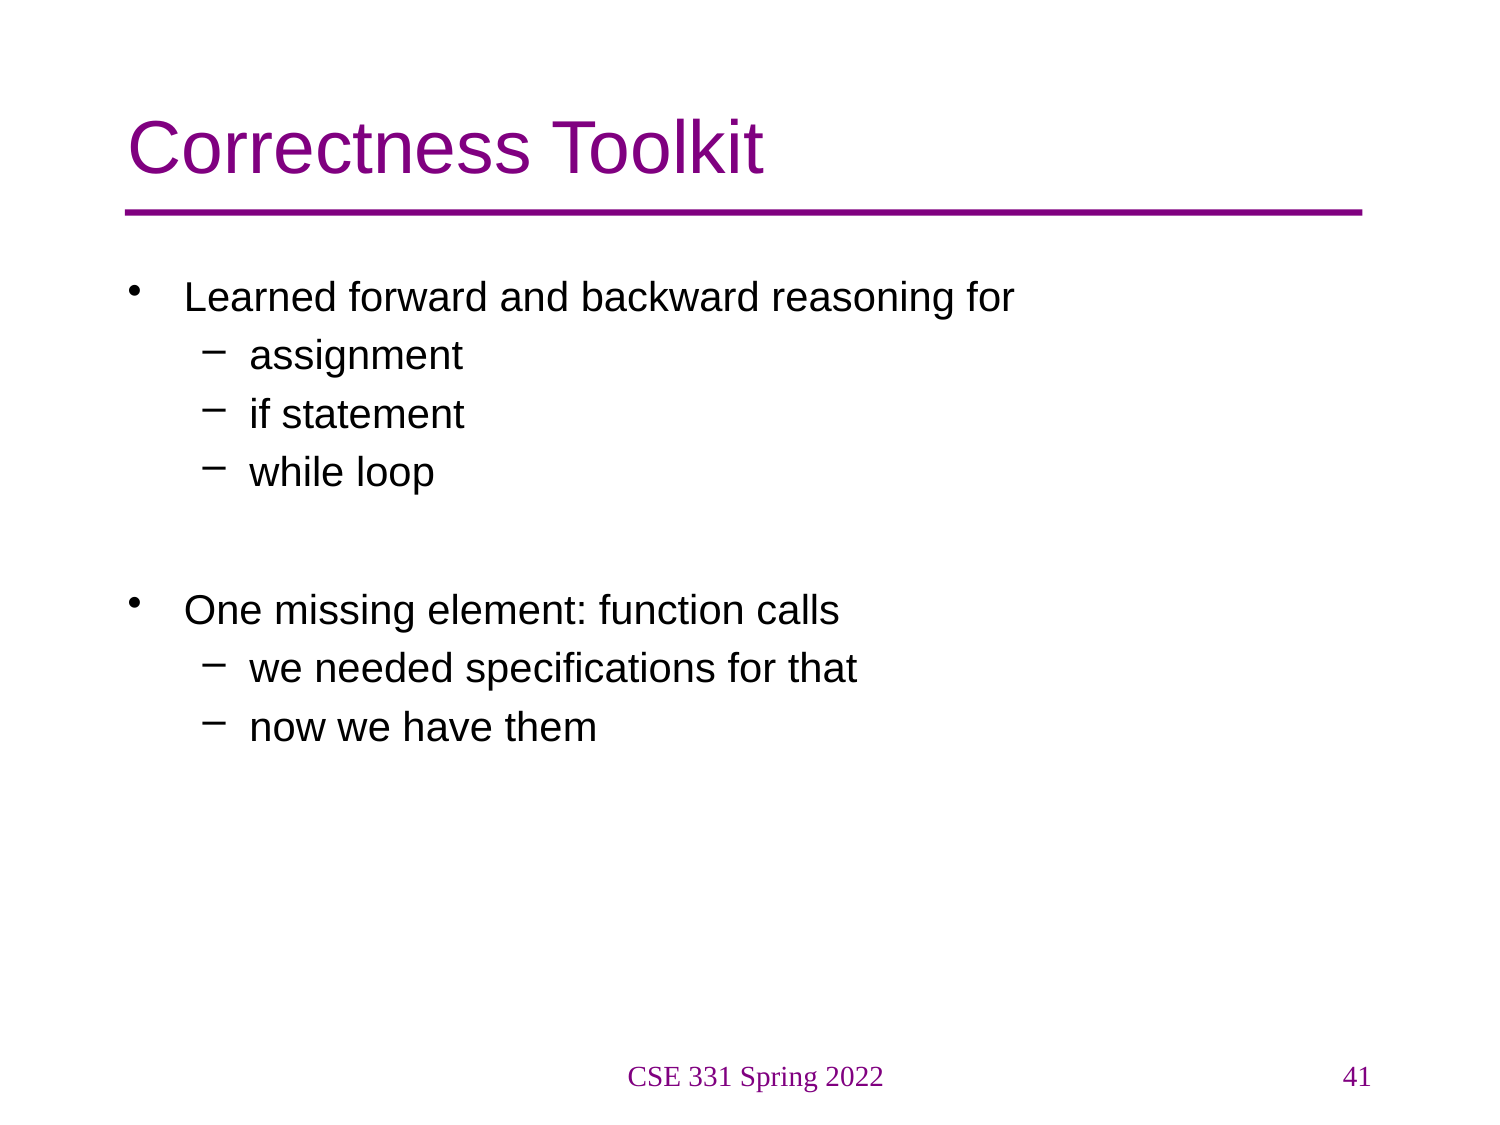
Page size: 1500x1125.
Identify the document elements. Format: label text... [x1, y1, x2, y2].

title Correctness Toolkit [112, 50, 1388, 238]
slide_number 41 [1074, 1049, 1388, 1125]
list Learned forward and backward reasoning for assignment if statement while loop One missing element: function calls we needed specifications for that now we have them [112, 262, 1388, 1000]
footer CSE 331 Spring 2022 [474, 1049, 1038, 1125]
